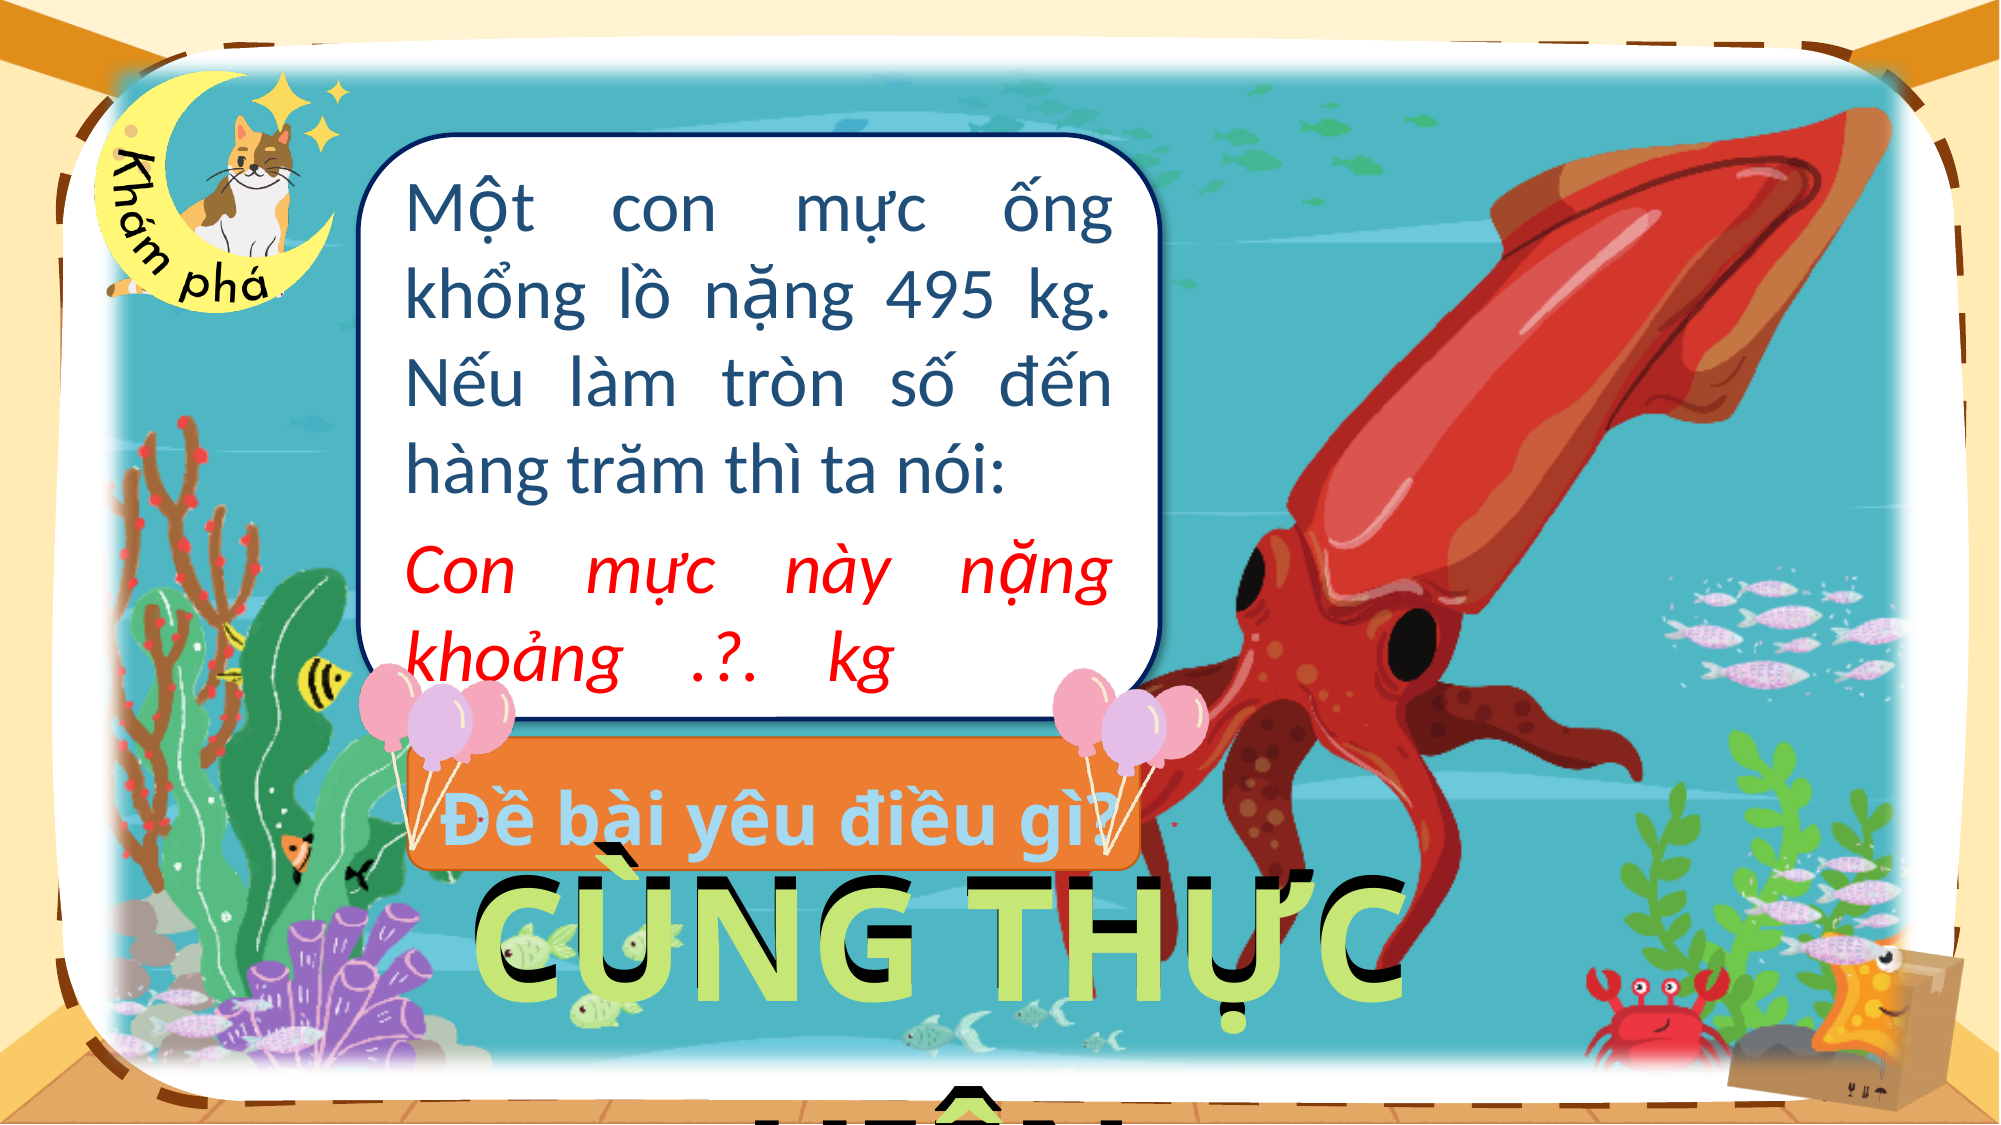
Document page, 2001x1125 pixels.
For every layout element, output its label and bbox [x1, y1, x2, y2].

text_box [358, 134, 1160, 656]
text_box [304, 656, 1191, 768]
text_box [62, 48, 1987, 1123]
picture [0, 0, 2000, 1125]
text_box [266, 768, 1612, 1027]
